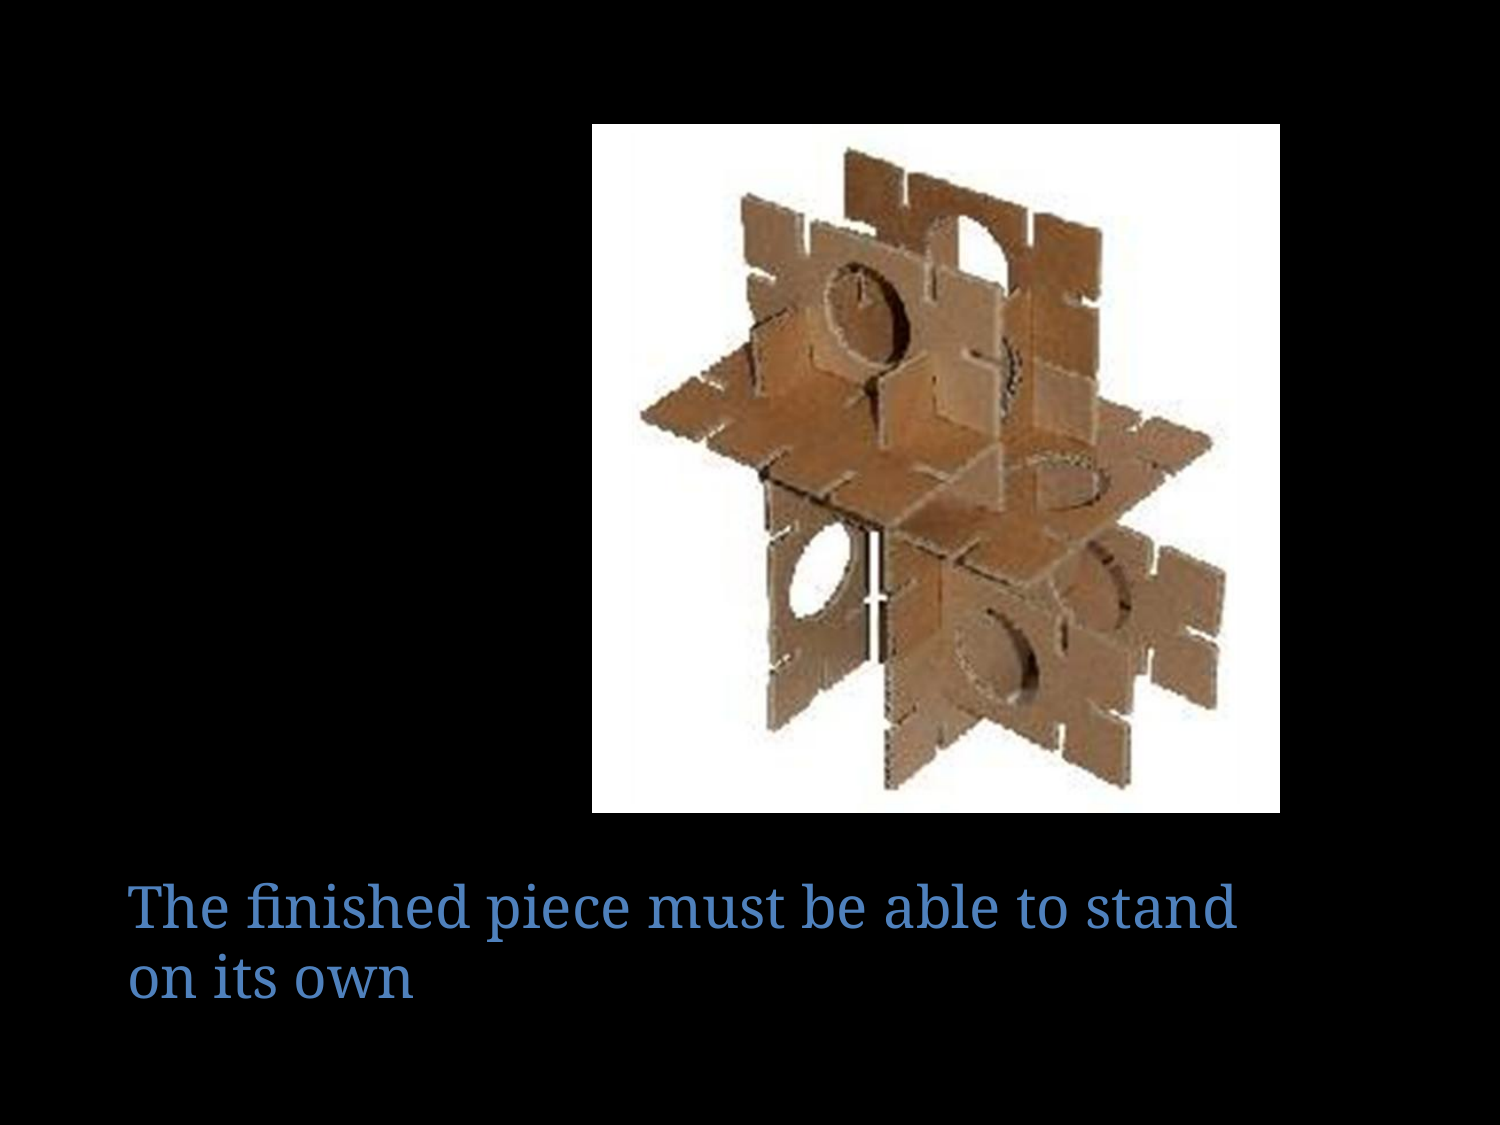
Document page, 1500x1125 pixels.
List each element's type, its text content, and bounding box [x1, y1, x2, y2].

text_box The finished piece must be able to stand on its own [112, 862, 1263, 1018]
picture [591, 124, 1280, 813]
